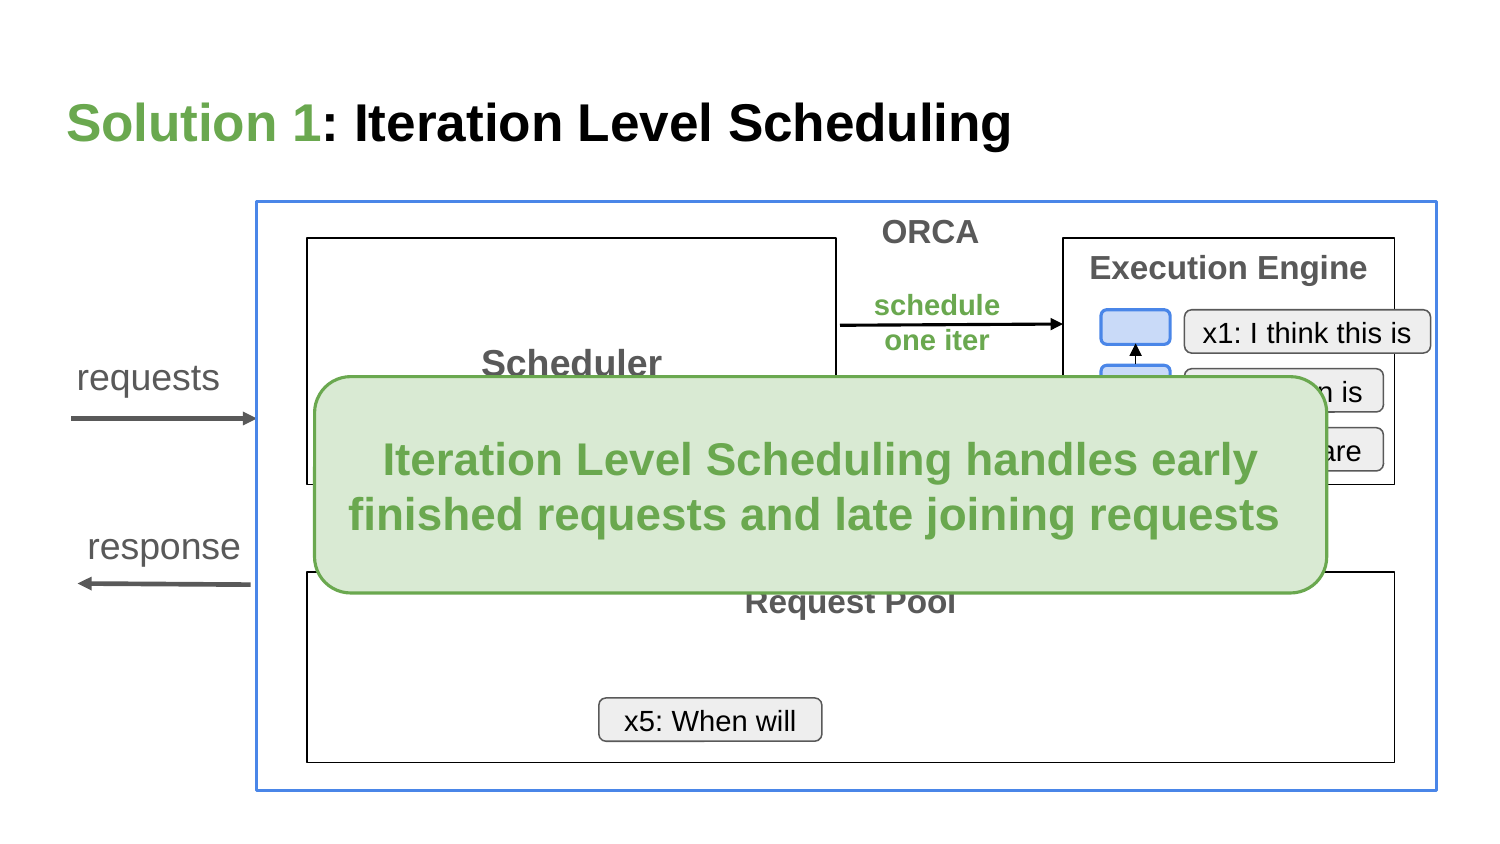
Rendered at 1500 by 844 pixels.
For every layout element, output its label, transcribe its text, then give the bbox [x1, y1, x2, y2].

text_box x1: I think this is [1184, 309, 1431, 354]
title Solution 1: Iteration Level Scheduling [51, 72, 1449, 167]
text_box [1100, 309, 1171, 456]
text_box Execution Engine [1027, 238, 1431, 295]
text_box Iteration Level Scheduling handles early finished requests and late joining requests [314, 376, 1327, 593]
text_box x4: How are [1327, 427, 1384, 471]
text_box Request Pool [648, 593, 1053, 629]
text_box schedule one iter [839, 333, 1035, 350]
text_box [306, 237, 837, 485]
text_box Scheduler [369, 333, 774, 376]
text_box response [66, 516, 256, 573]
text_box [1063, 295, 1395, 485]
text_box [256, 201, 1437, 791]
text_box [307, 572, 1395, 763]
text_box requests [51, 347, 246, 404]
text_box schedule one iter [839, 293, 1035, 323]
text_box x5: When will [598, 697, 822, 742]
text_box ORCA [728, 201, 1133, 259]
text_box x3: A man is [1184, 368, 1384, 412]
